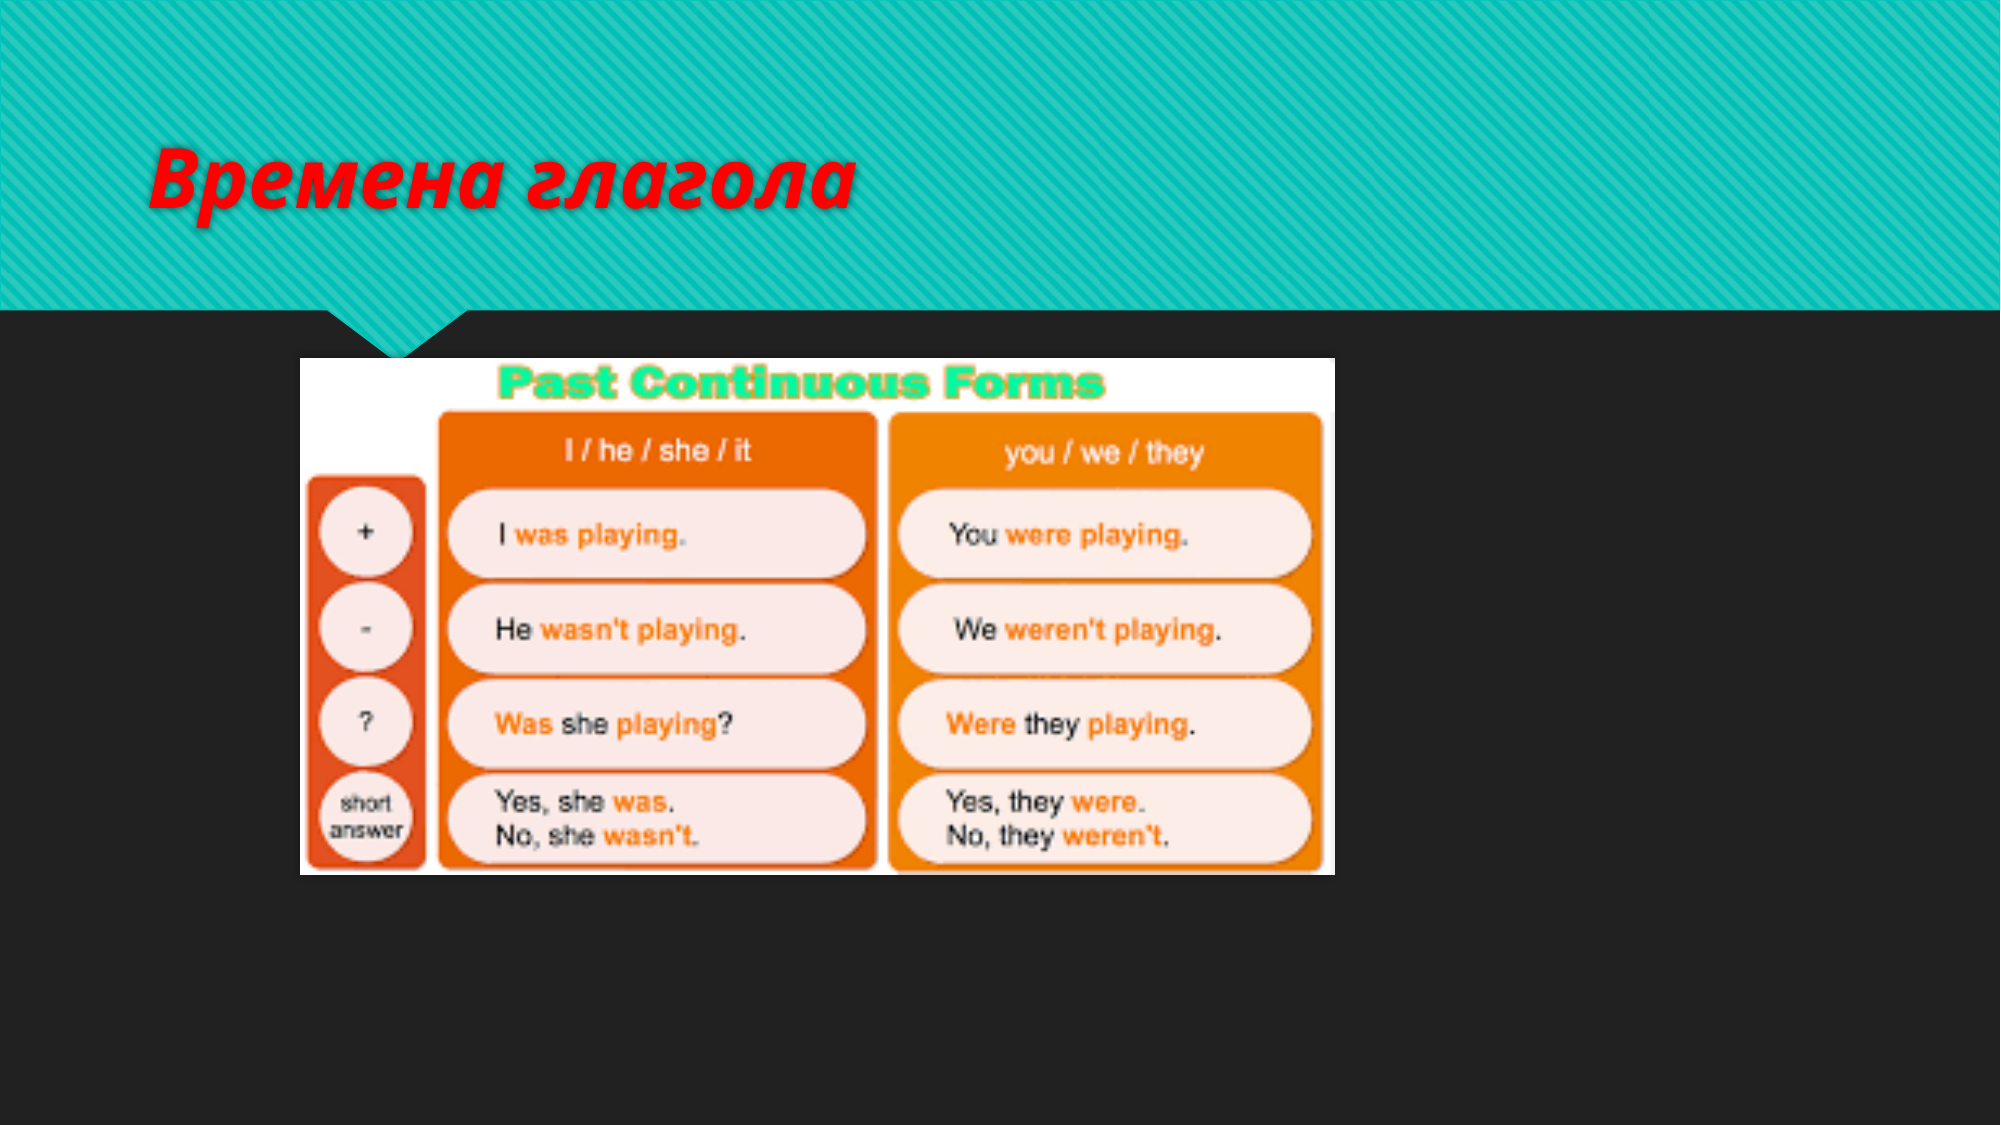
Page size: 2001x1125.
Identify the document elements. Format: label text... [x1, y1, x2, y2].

title Времена глагола [132, 73, 1868, 233]
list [300, 357, 1335, 876]
